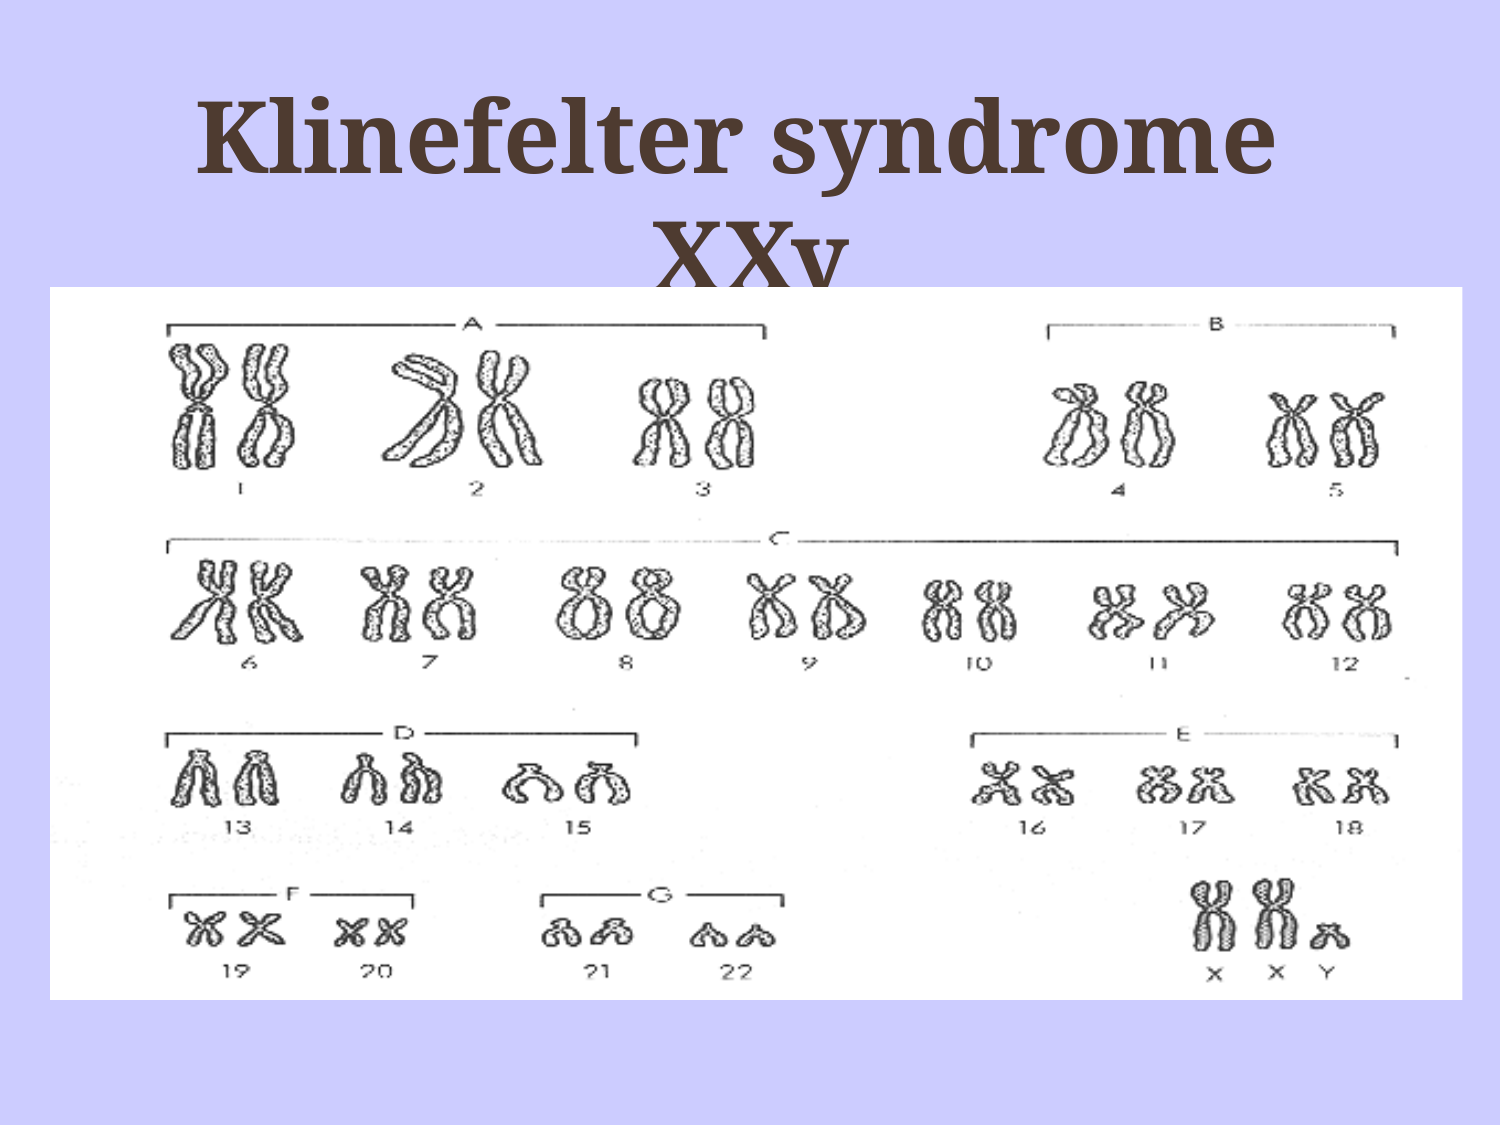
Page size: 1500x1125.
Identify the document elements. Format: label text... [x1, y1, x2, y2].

title Klinefelter syndrome XXy [112, 99, 1388, 285]
picture [49, 287, 1463, 1001]
